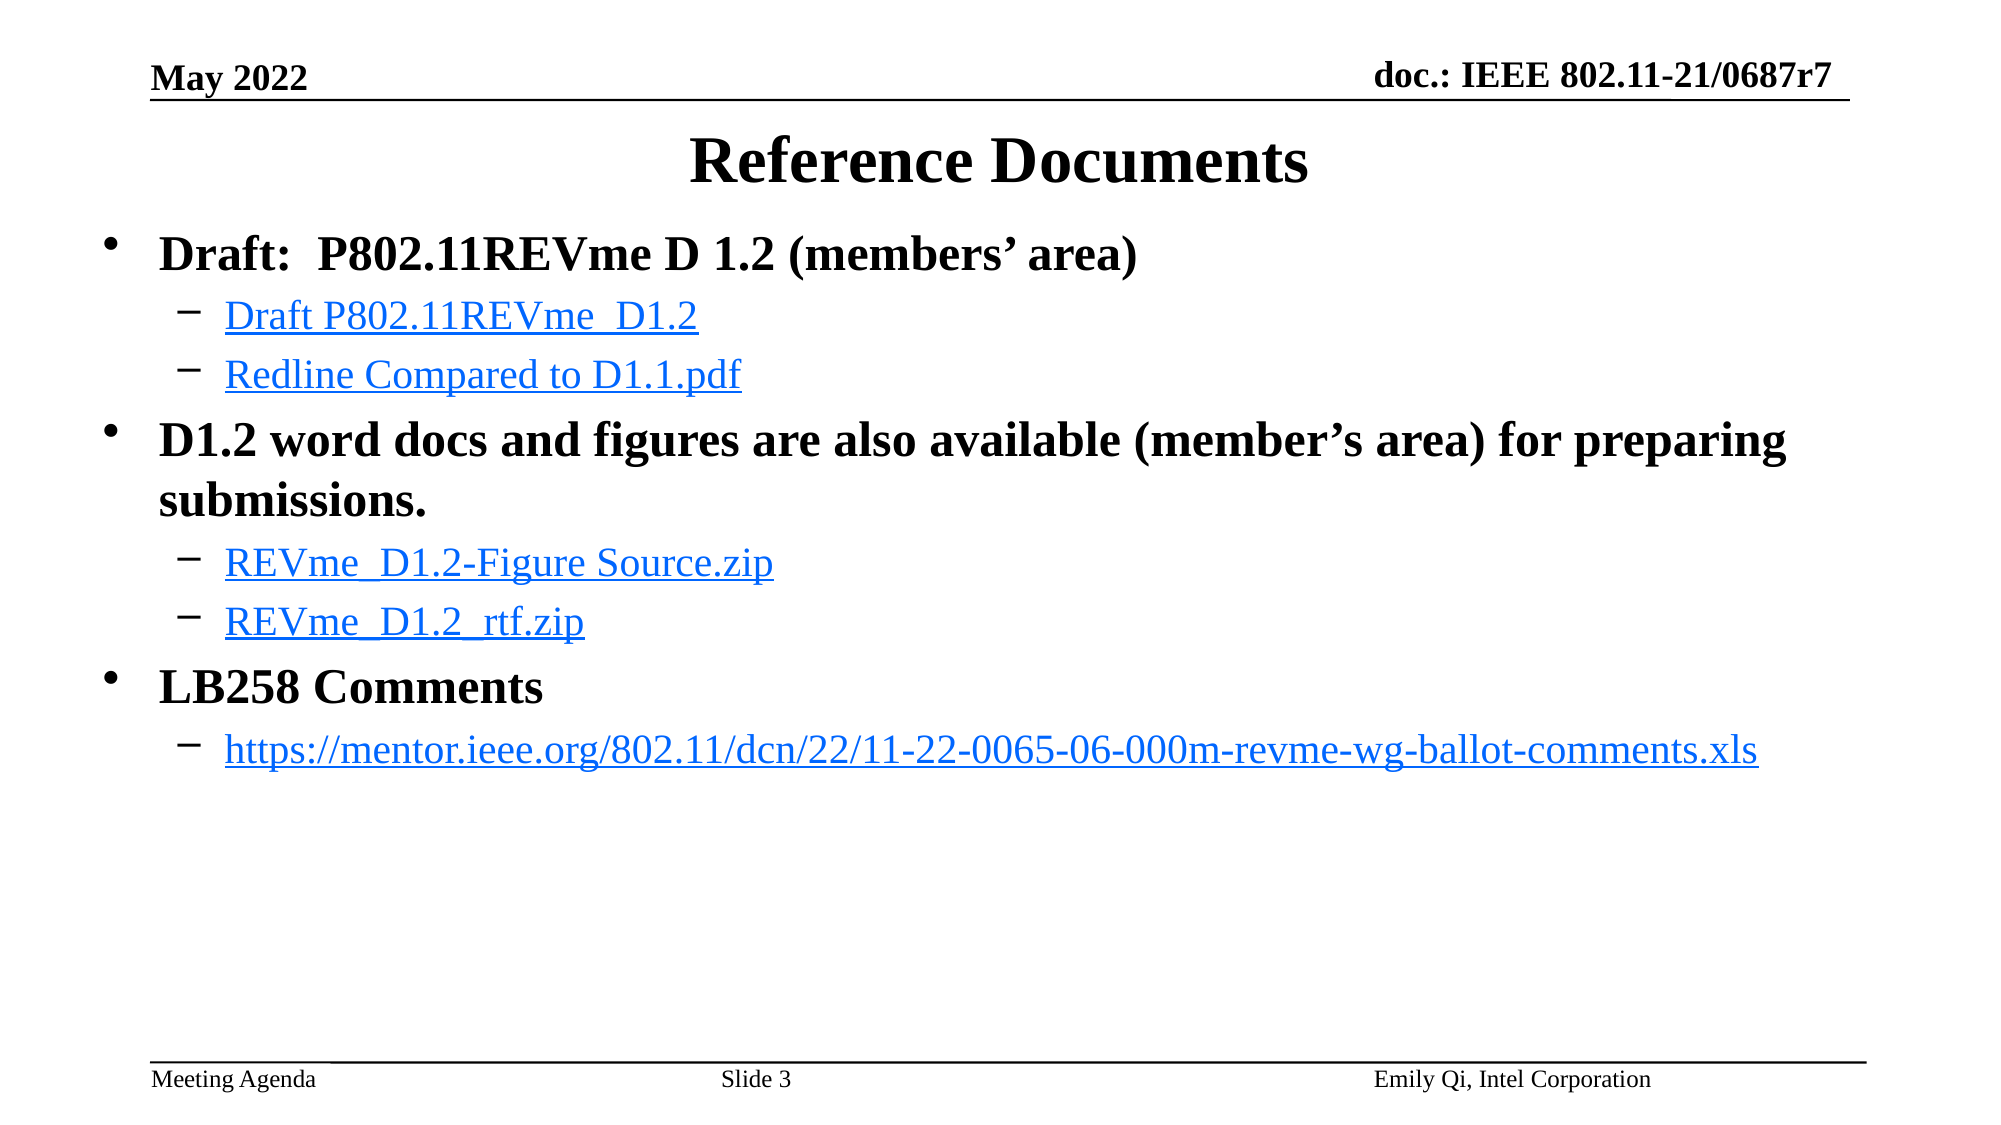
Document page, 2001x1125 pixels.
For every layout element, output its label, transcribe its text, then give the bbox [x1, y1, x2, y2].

title Reference Documents [362, 112, 1638, 200]
list Draft: P802.11REVme D 1.2 (members’ area) Draft P802.11REVme_D1.2 Redline Compared to D1.1.pdf D1.2 word docs and figures are also available (member’s area) for preparing submissions. REVme_D1.2-Figure Source.zip REVme_D1.2_rtf.zip LB258 Comments https://mentor.ieee.org/802.11/dcn/22/11-22-0065-06-000m-revme-wg-ballot-comments.xls [87, 212, 1813, 1038]
footer Emily Qi, Intel Corporation [1370, 1061, 1652, 1093]
slide_number Slide 3 [712, 1061, 800, 1125]
